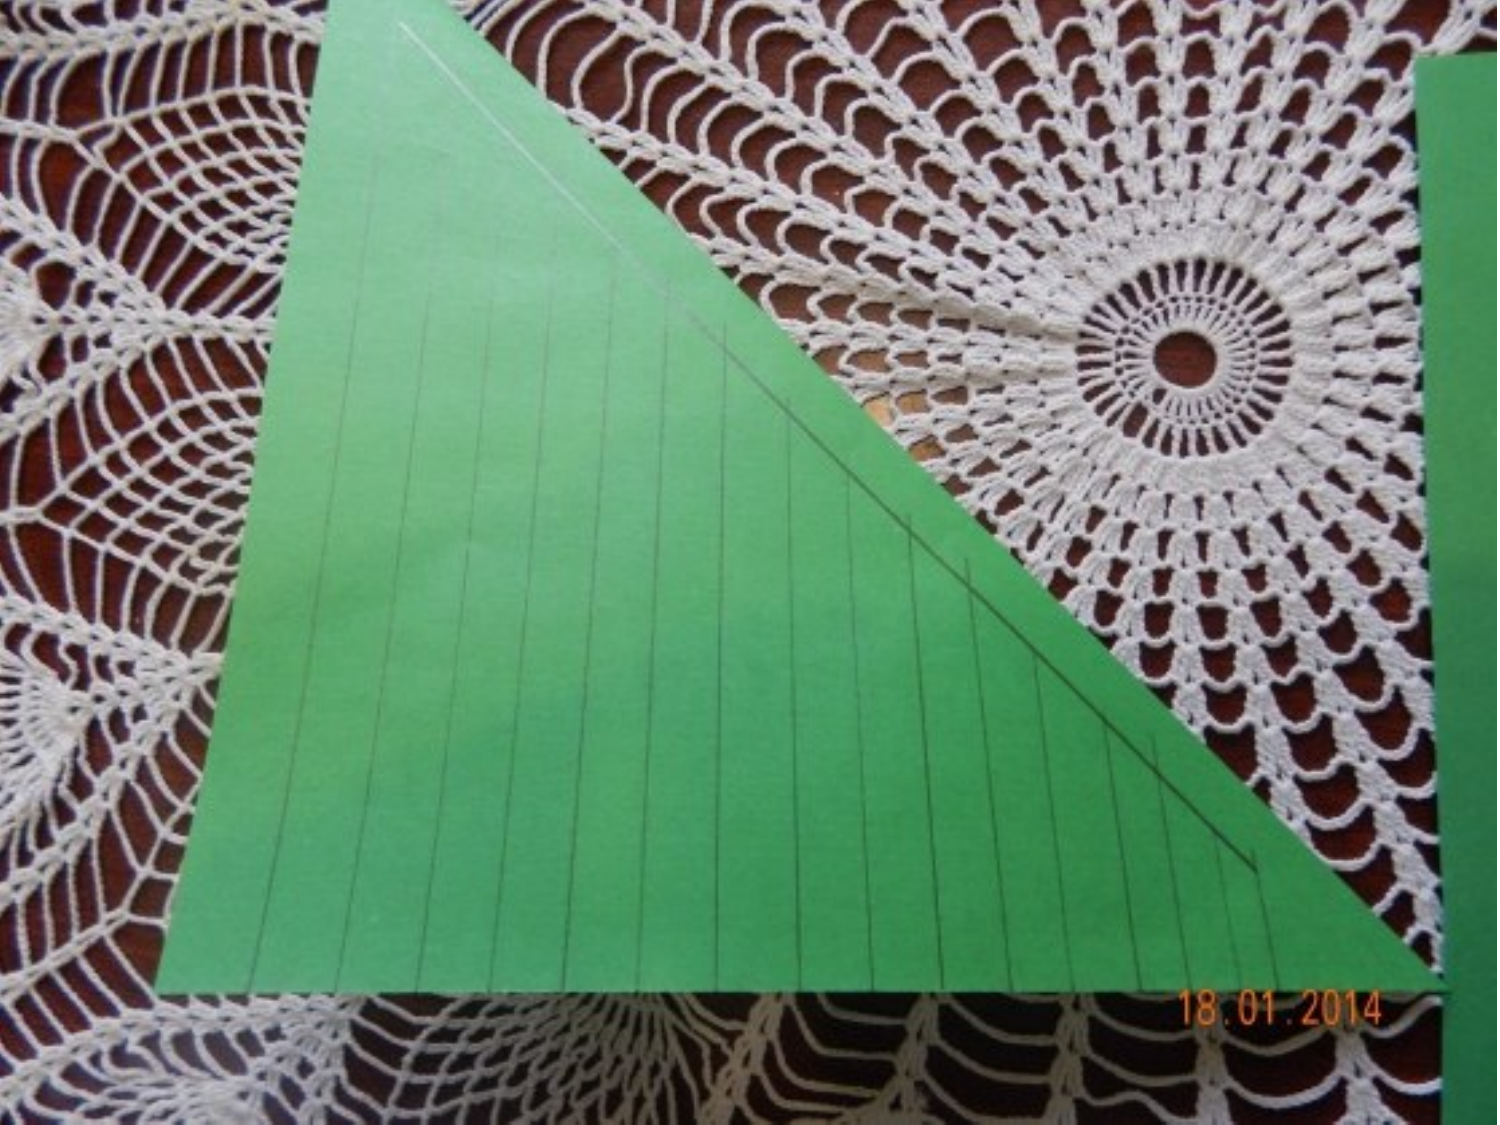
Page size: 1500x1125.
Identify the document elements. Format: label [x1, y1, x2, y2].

list [0, 0, 1498, 1125]
